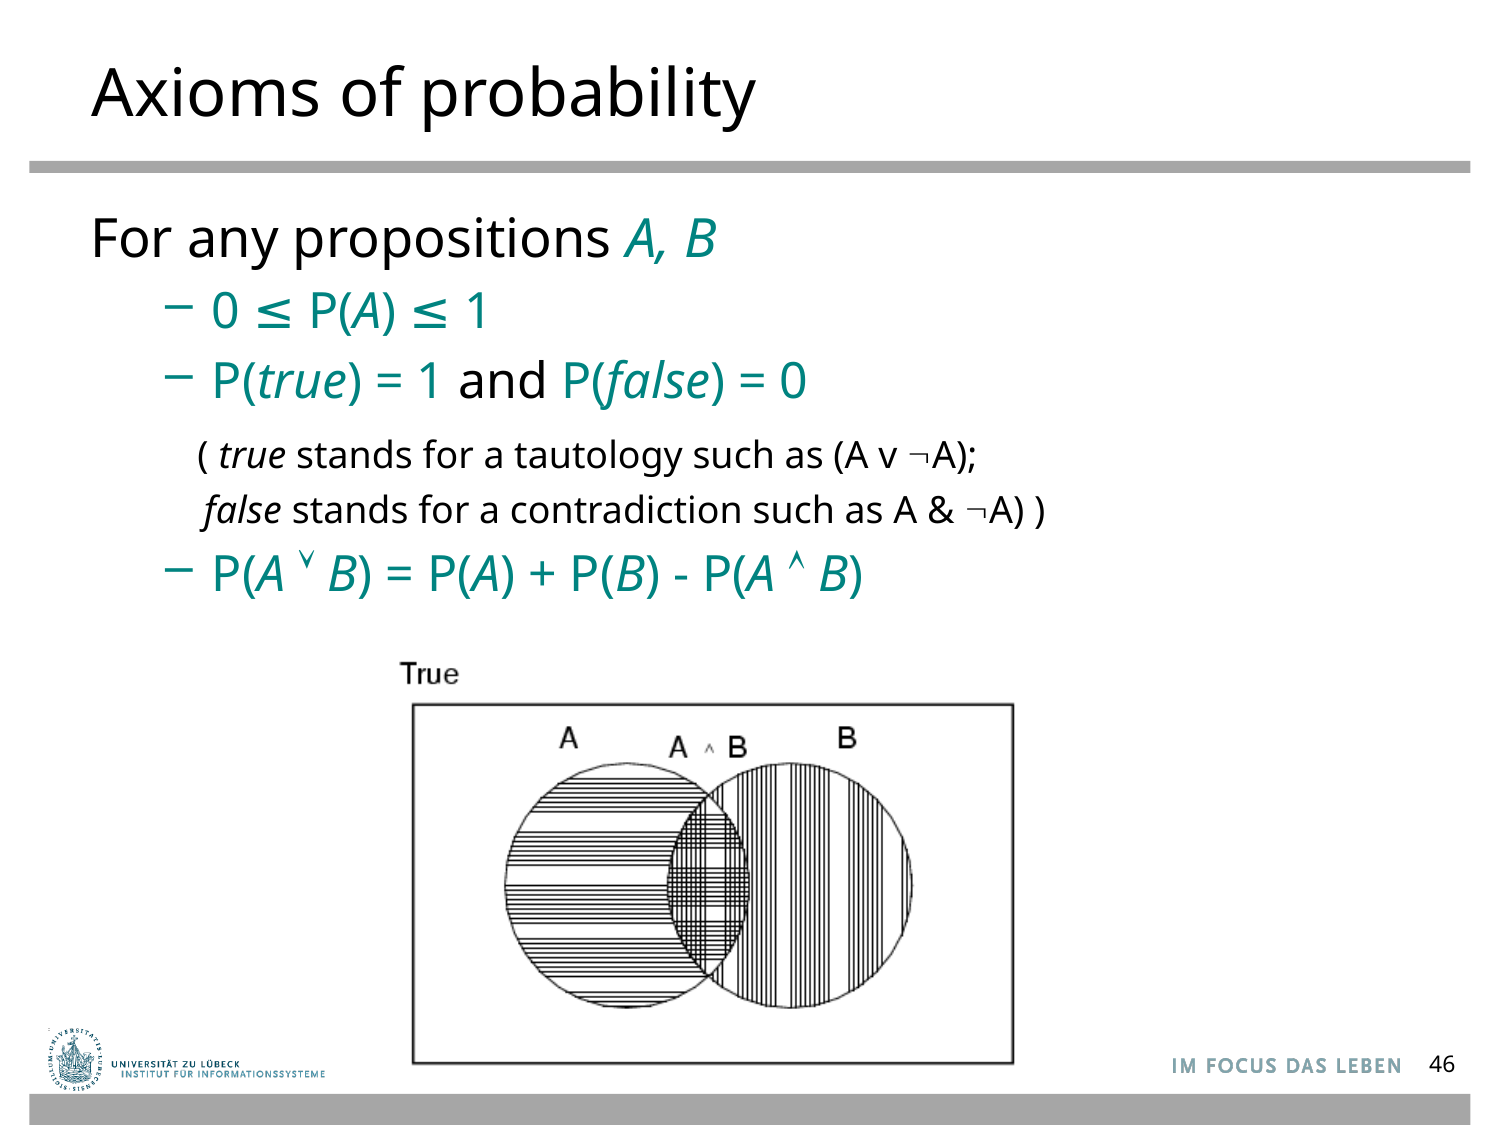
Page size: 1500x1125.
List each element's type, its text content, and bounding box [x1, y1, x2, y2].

picture [1173, 1058, 1305, 1073]
title Axioms of probability [76, 42, 1427, 126]
picture [395, 656, 1017, 1067]
list For any propositions A, B 0 ≤ P(A) ≤ 1 P(true) = 1 and P(false) = 0 ( true stands for a tautology such as (A v A); false stands for a contradiction such as A & A) ) P(A  B) = P(A) + P(B) - P(A  B) [75, 196, 1425, 1012]
slide_number 46 [1305, 1050, 1471, 1083]
